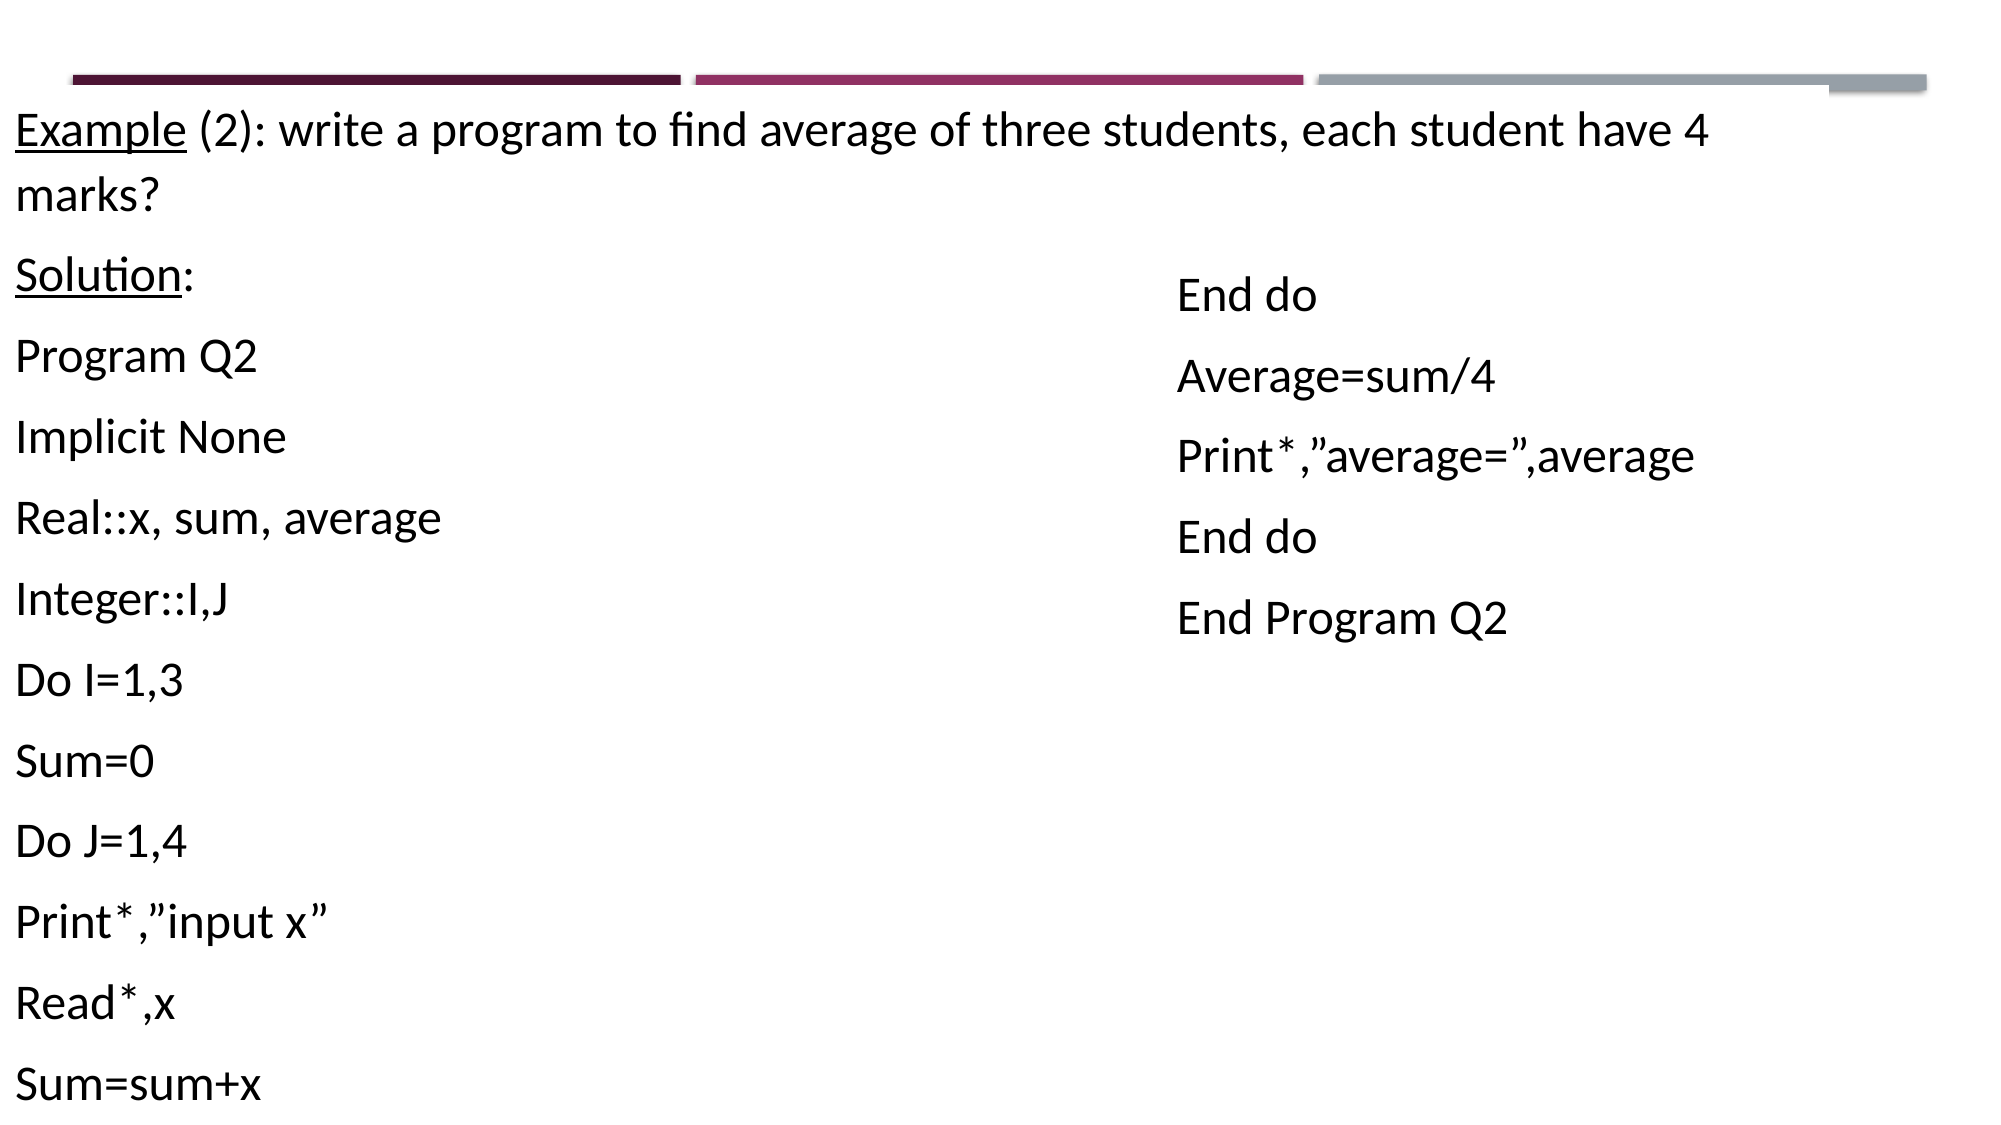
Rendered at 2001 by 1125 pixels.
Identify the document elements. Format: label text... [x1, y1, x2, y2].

text_box End do Average=sum/4 Print*,”average=”,average End do End Program Q2 [1162, 249, 2000, 652]
text_box Example (2): write a program to find average of three students, each student have 4 marks? Solution: Program Q2 Implicit None Real::x, sum, average Integer::I,J Do I=1,3 Sum=0 Do J=1,4 Print*,”input x” Read*,x Sum=sum+x [0, 85, 1829, 1113]
